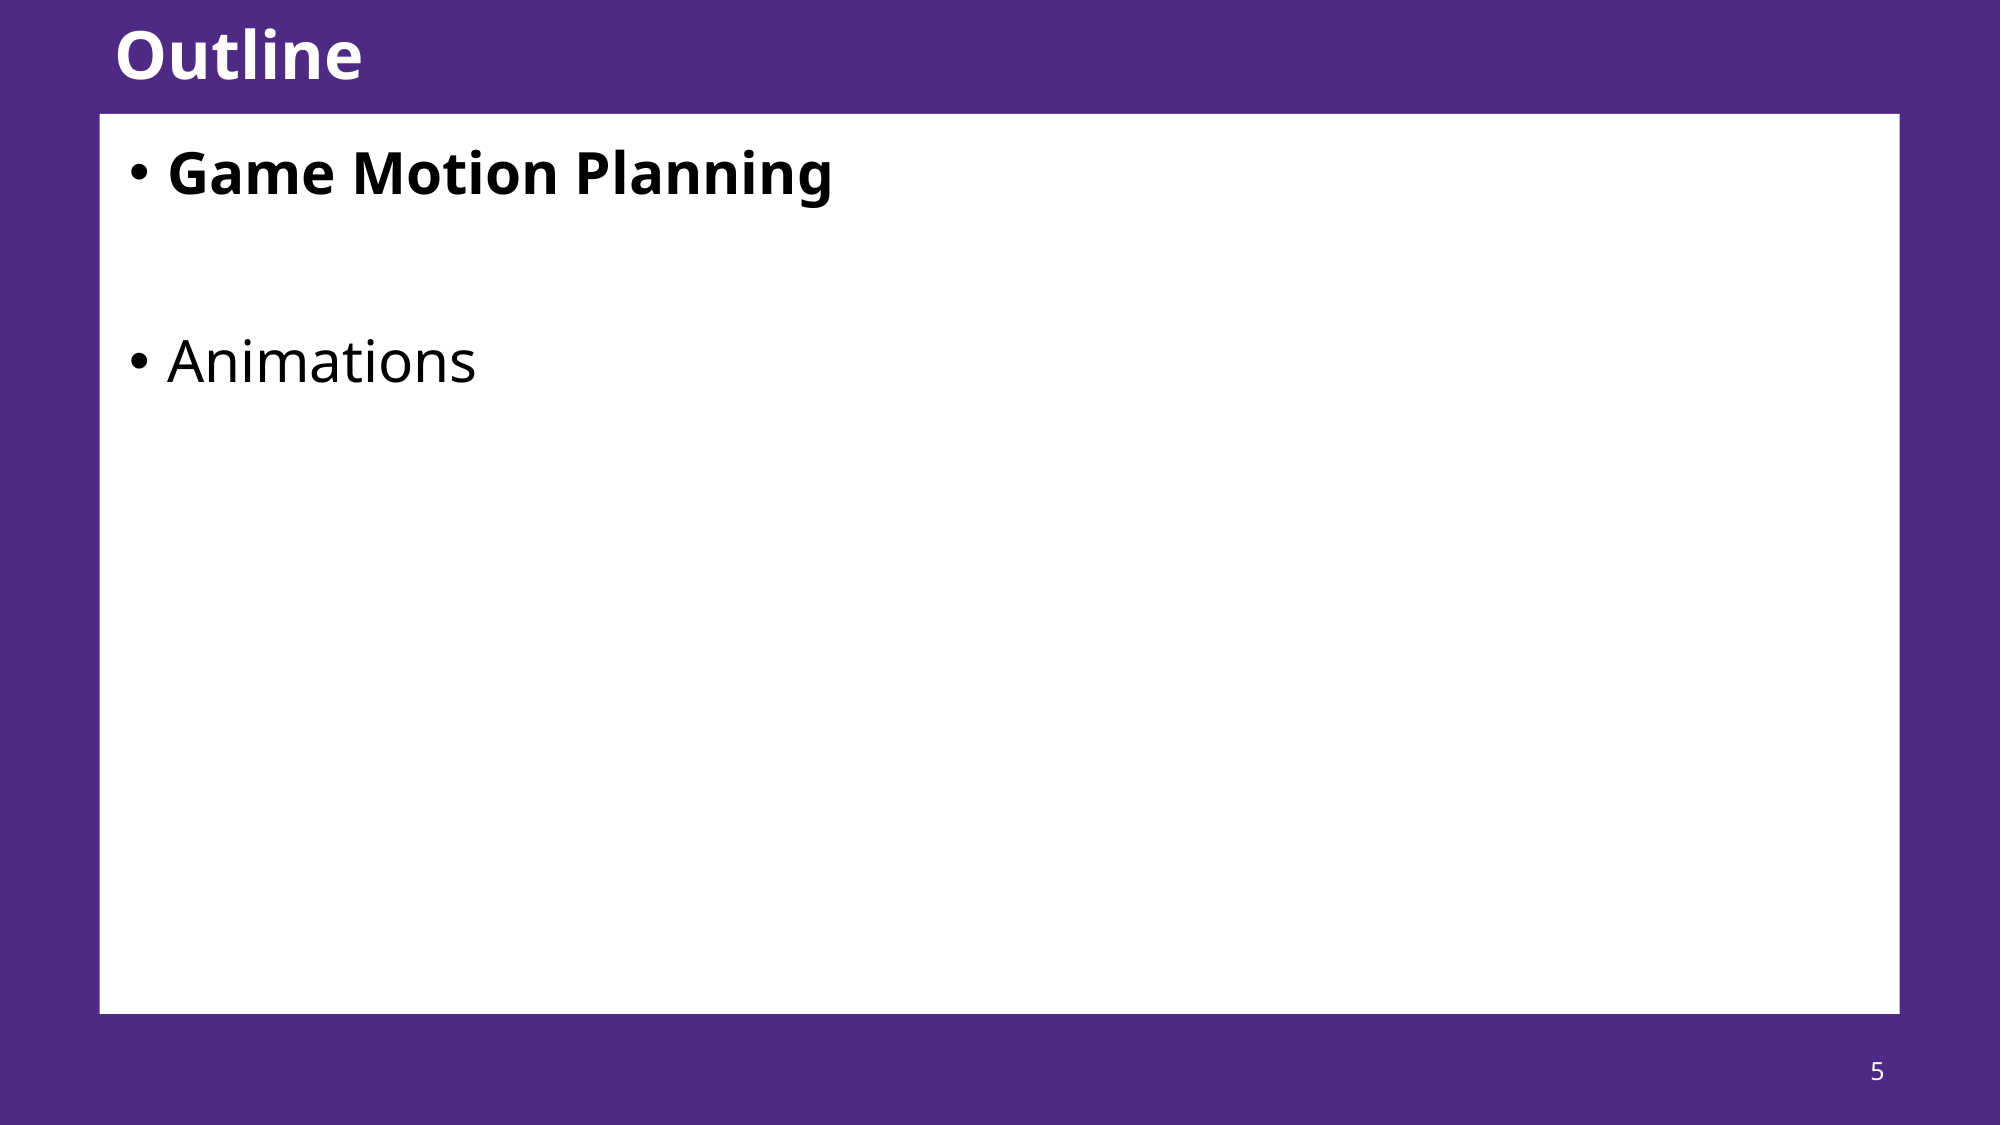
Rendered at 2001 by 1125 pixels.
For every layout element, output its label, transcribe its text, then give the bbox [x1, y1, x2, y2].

list Game Motion Planning Animations [99, 114, 1900, 1014]
slide_number 5 [1749, 1042, 1900, 1103]
title Outline [99, 1, 1900, 114]
